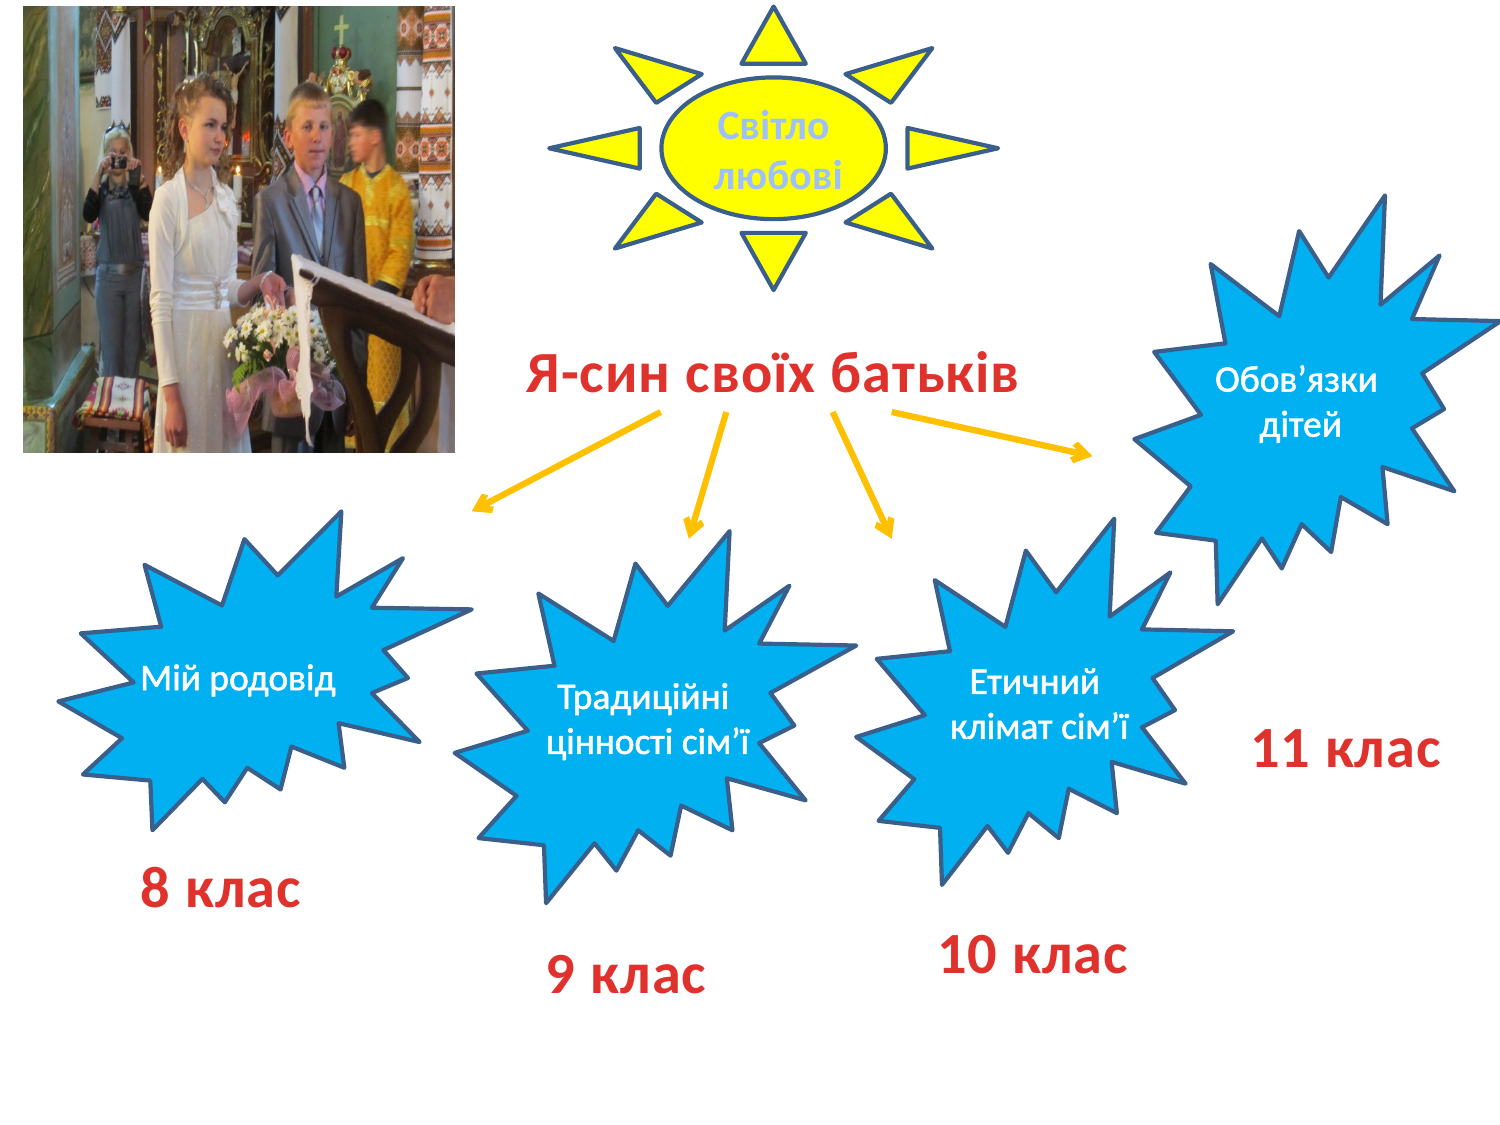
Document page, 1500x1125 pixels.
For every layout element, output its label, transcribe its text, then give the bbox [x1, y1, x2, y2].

text_box Мій родовід [125, 645, 351, 706]
text_box [859, 99, 888, 197]
text_box [536, 530, 859, 744]
text_box [854, 516, 1236, 887]
text_box 10 клас [921, 907, 1144, 993]
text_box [471, 411, 661, 512]
text_box [613, 46, 704, 105]
text_box [703, 206, 844, 222]
text_box [739, 4, 808, 66]
text_box [452, 666, 808, 906]
text_box Традиційні цінності сім’ї [530, 664, 764, 769]
text_box Обов’язки дітей [1199, 346, 1402, 452]
text_box [843, 46, 935, 105]
text_box [843, 191, 935, 251]
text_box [892, 411, 1093, 457]
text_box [688, 411, 727, 540]
text_box [1132, 193, 1500, 607]
text_box Світло любові [689, 90, 859, 206]
text_box 11 клас [1234, 701, 1457, 787]
text_box Я-син своїх батьків [511, 326, 1036, 412]
text_box [547, 125, 642, 171]
text_box [613, 191, 704, 251]
text_box [905, 125, 1001, 171]
text_box 9 клас [530, 927, 722, 1013]
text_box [832, 411, 892, 540]
text_box Етичний клімат сім’ї [934, 648, 1144, 754]
text_box 8 клас [125, 841, 317, 927]
text_box [659, 99, 689, 198]
picture [22, 6, 455, 453]
text_box [739, 230, 808, 293]
text_box [56, 509, 474, 833]
text_box [704, 75, 843, 90]
